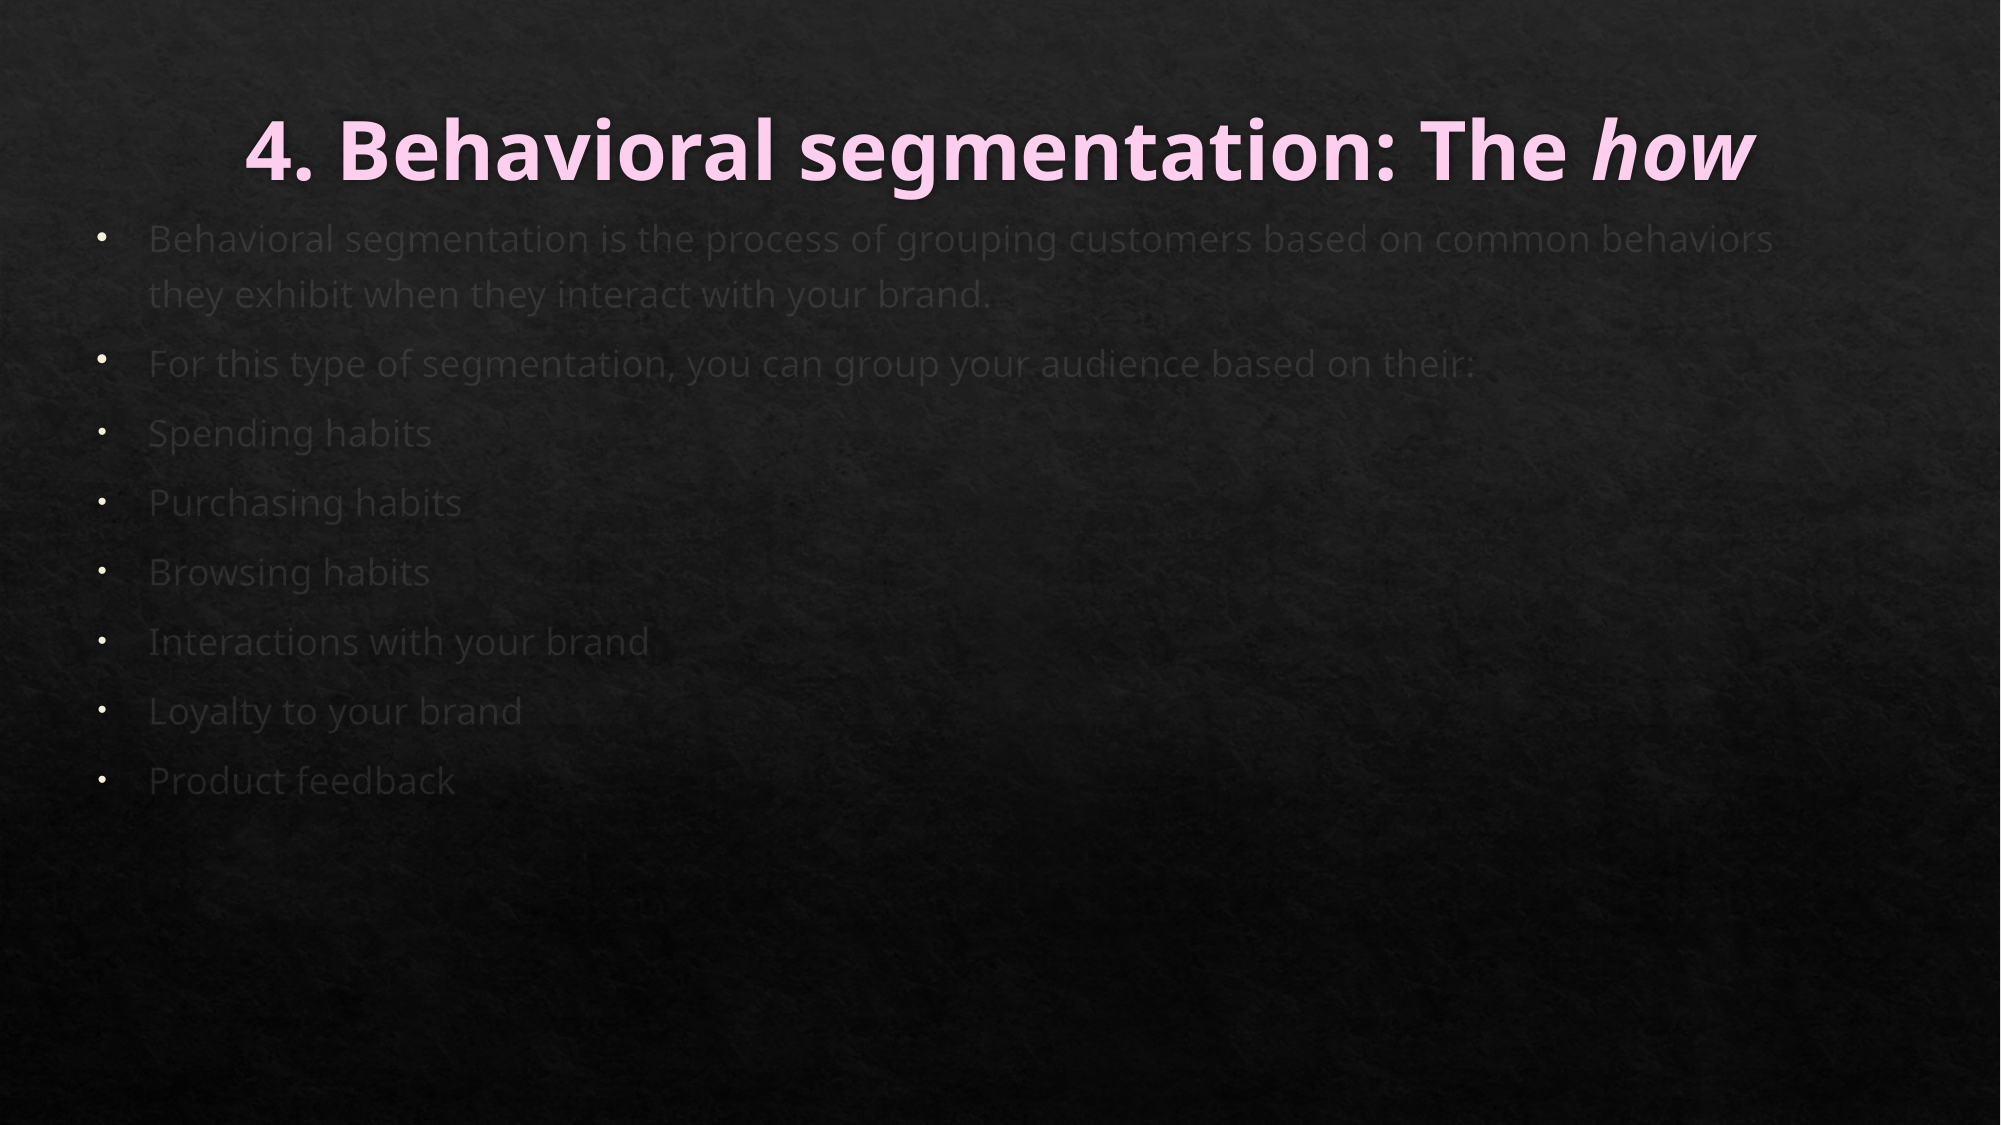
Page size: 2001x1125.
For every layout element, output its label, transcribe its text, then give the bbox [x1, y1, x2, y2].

list Behavioral segmentation is the process of grouping customers based on common behaviors they exhibit when they interact with your brand. For this type of segmentation, you can group your audience based on their: Spending habits Purchasing habits Browsing habits Interactions with your brand Loyalty to your brand Product feedback [76, 202, 1849, 950]
title 4. Behavioral segmentation: The how [149, 99, 1849, 197]
